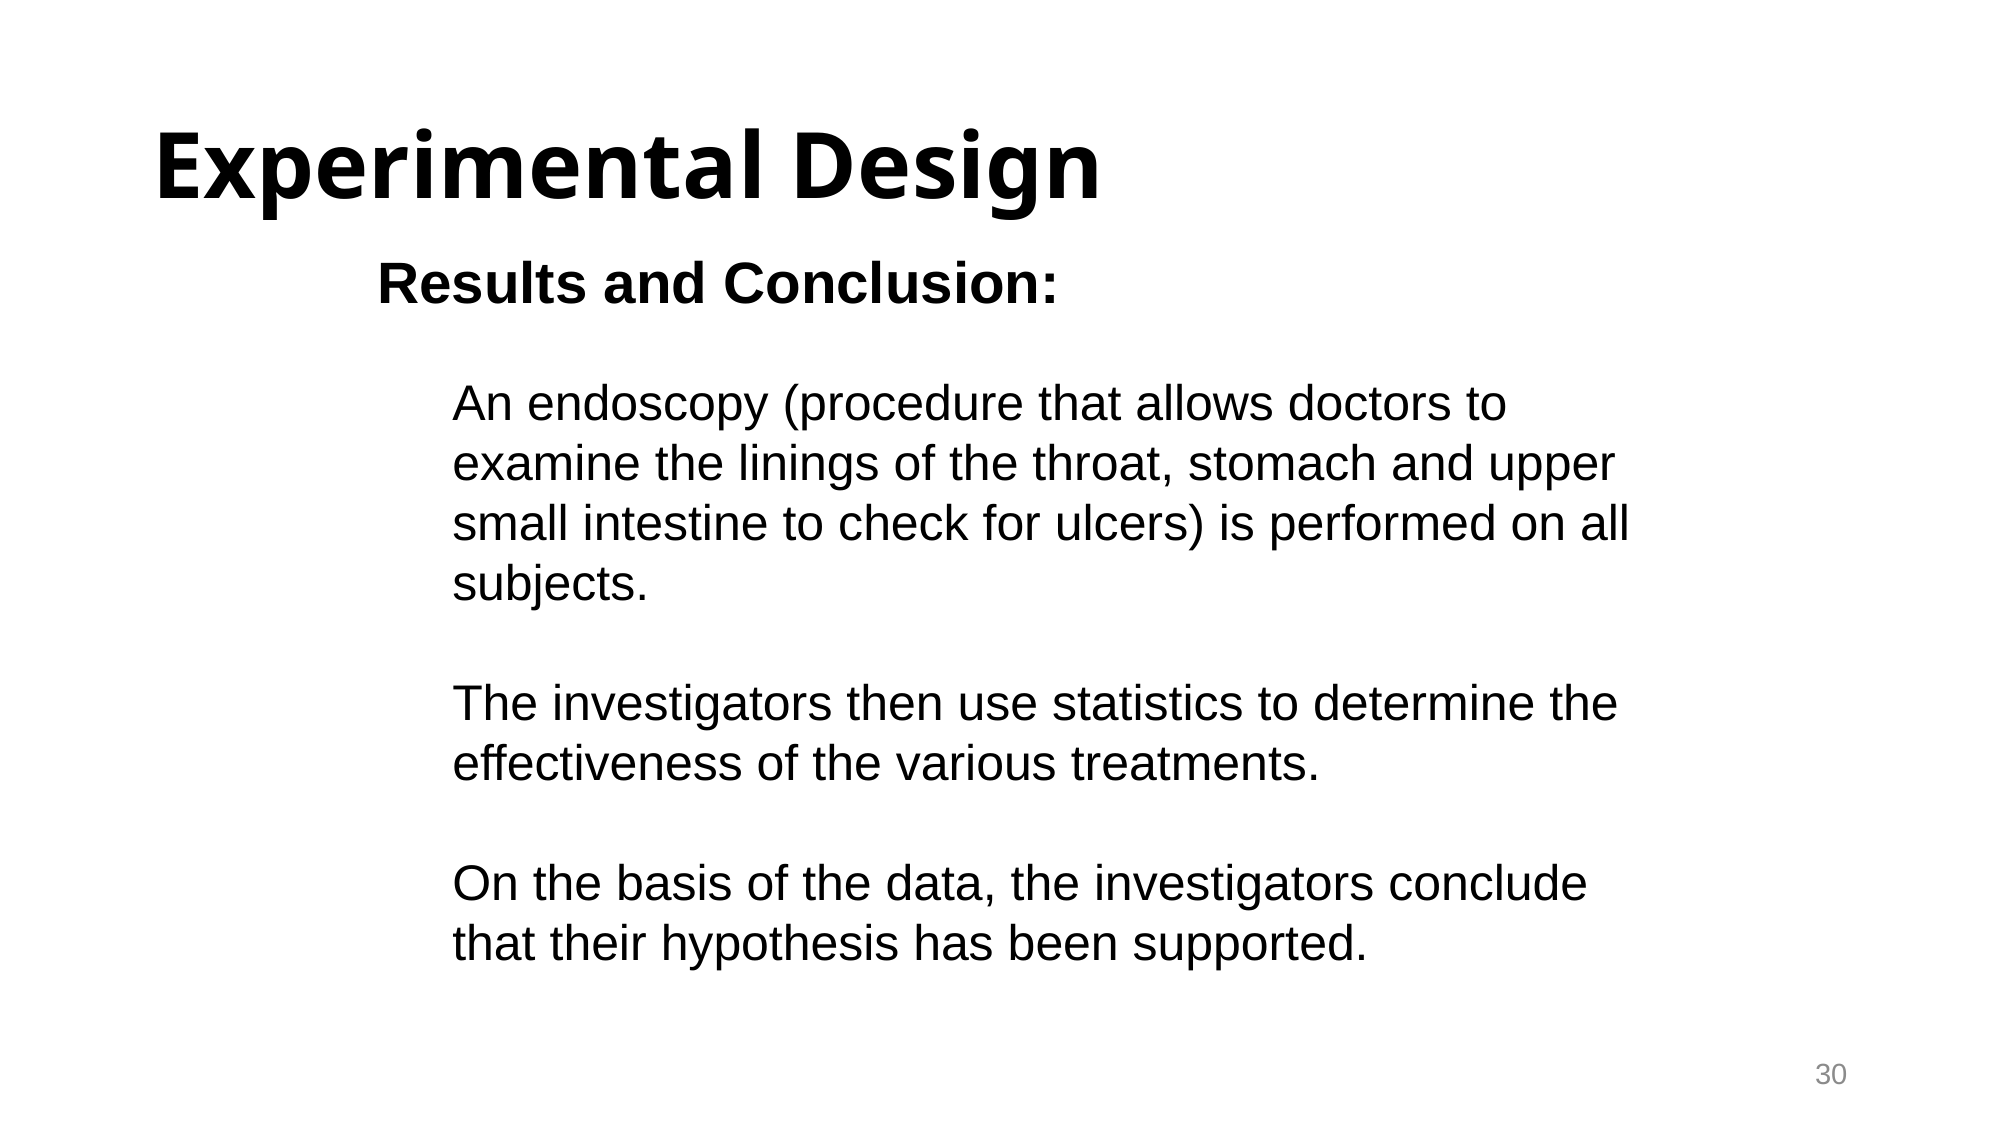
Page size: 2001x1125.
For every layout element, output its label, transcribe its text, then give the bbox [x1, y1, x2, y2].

title Experimental Design [137, 59, 1863, 278]
slide_number 30 [1412, 1042, 1863, 1103]
text_box Results and Conclusion: An endoscopy (procedure that allows doctors to examine the linings of the throat, stomach and upper small intestine to check for ulcers) is performed on all subjects. The investigators then use statistics to determine the effectiveness of the various treatments. On the basis of the data, the investigators conclude that their hypothesis has been supported. [362, 237, 1675, 979]
